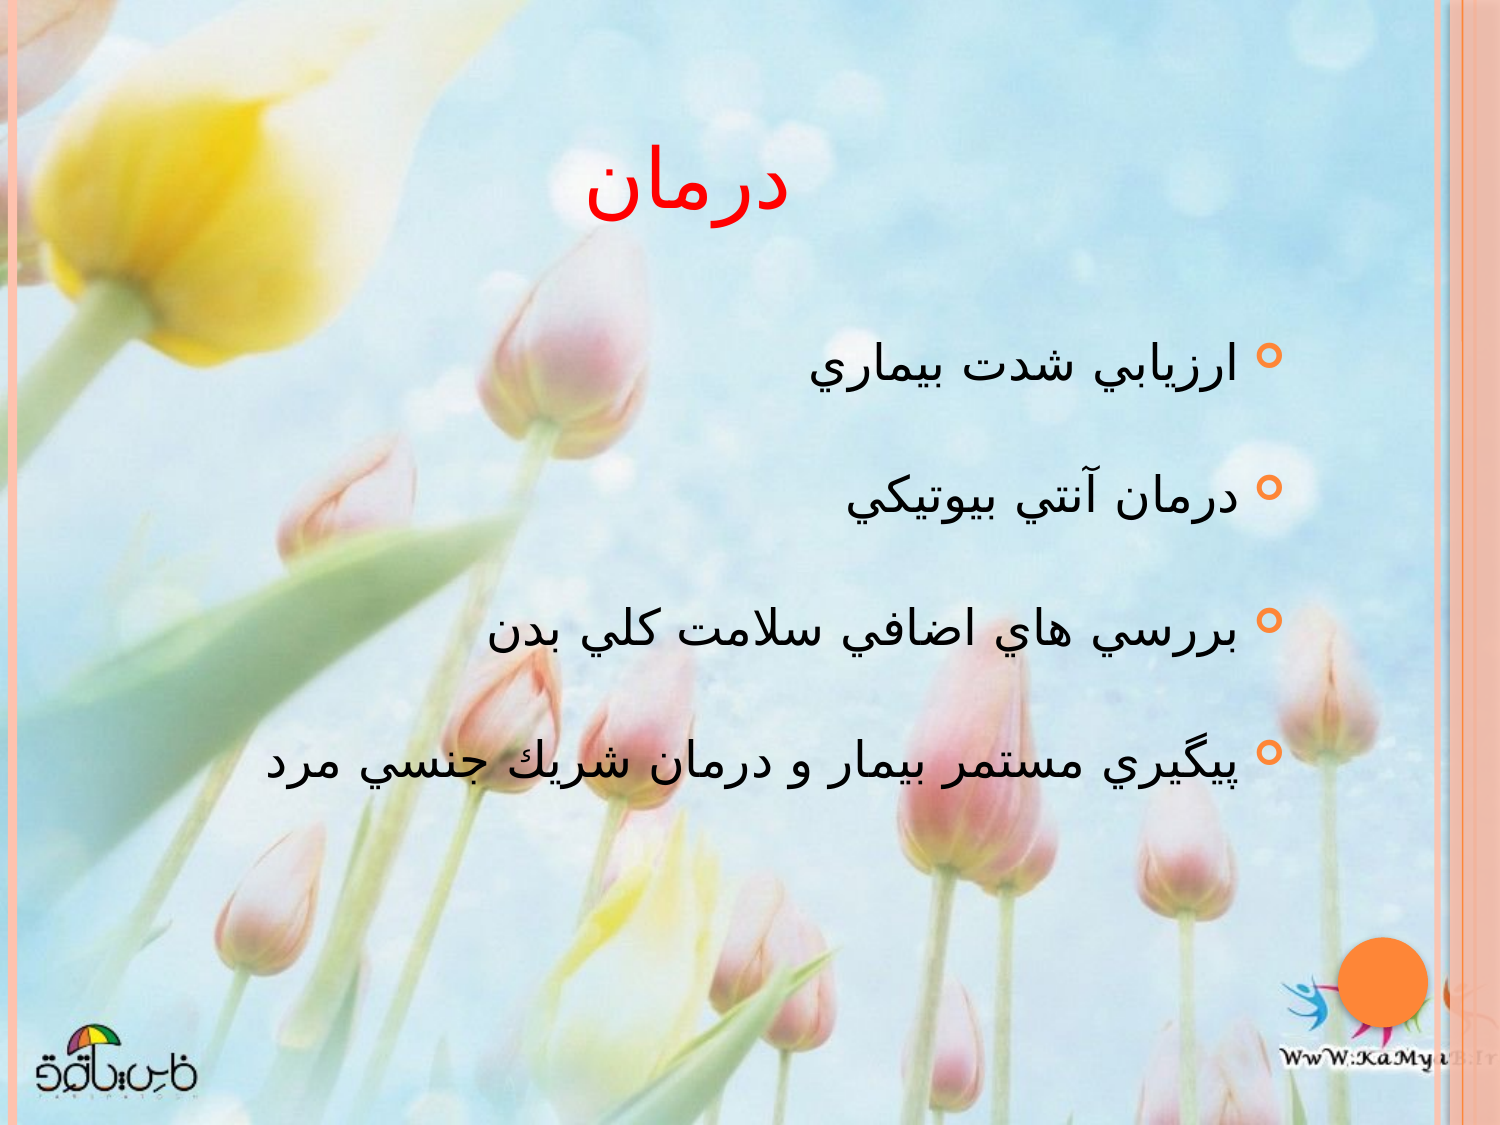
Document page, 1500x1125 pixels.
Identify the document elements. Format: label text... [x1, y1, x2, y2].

title درمان [75, 45, 1300, 233]
picture [0, 0, 7, 1125]
picture [18, 0, 1434, 1125]
list ارزيابي شدت بيماري درمان آنتي بيوتيكي بررسي هاي اضافي سلامت كلي بدن پيگيري مستمر بيمار و درمان شريك جنسي مرد [75, 262, 1300, 1062]
picture [1441, 0, 1449, 1125]
